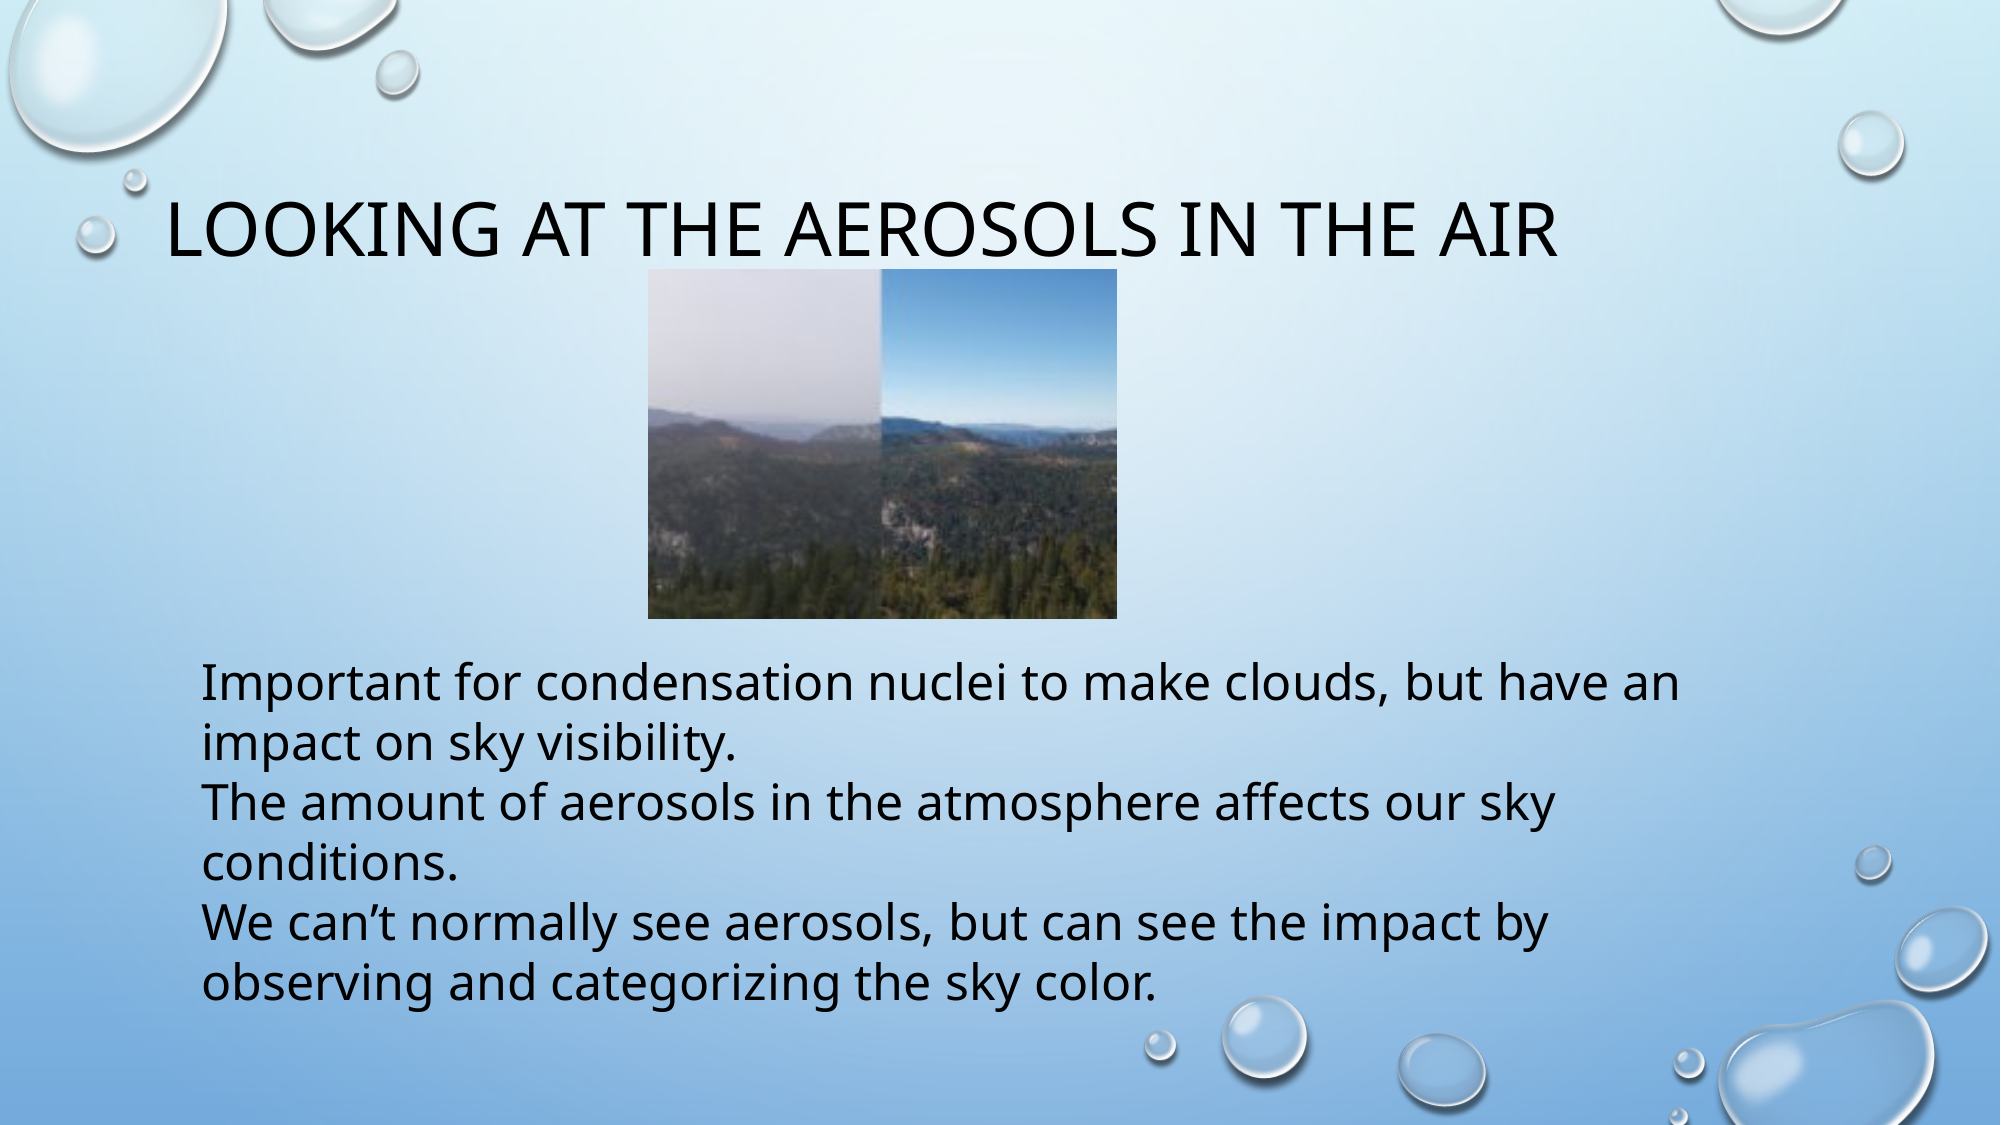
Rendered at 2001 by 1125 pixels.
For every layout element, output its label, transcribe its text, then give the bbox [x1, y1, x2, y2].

picture [0, 0, 2000, 1125]
title Looking at the aerosols in the air [149, 101, 1851, 364]
text_box Important for condensation nuclei to make clouds, but have an impact on sky visibility. The amount of aerosols in the atmosphere affects our sky conditions. We can’t normally see aerosols, but can see the impact by observing and categorizing the sky color. [186, 643, 1783, 1018]
